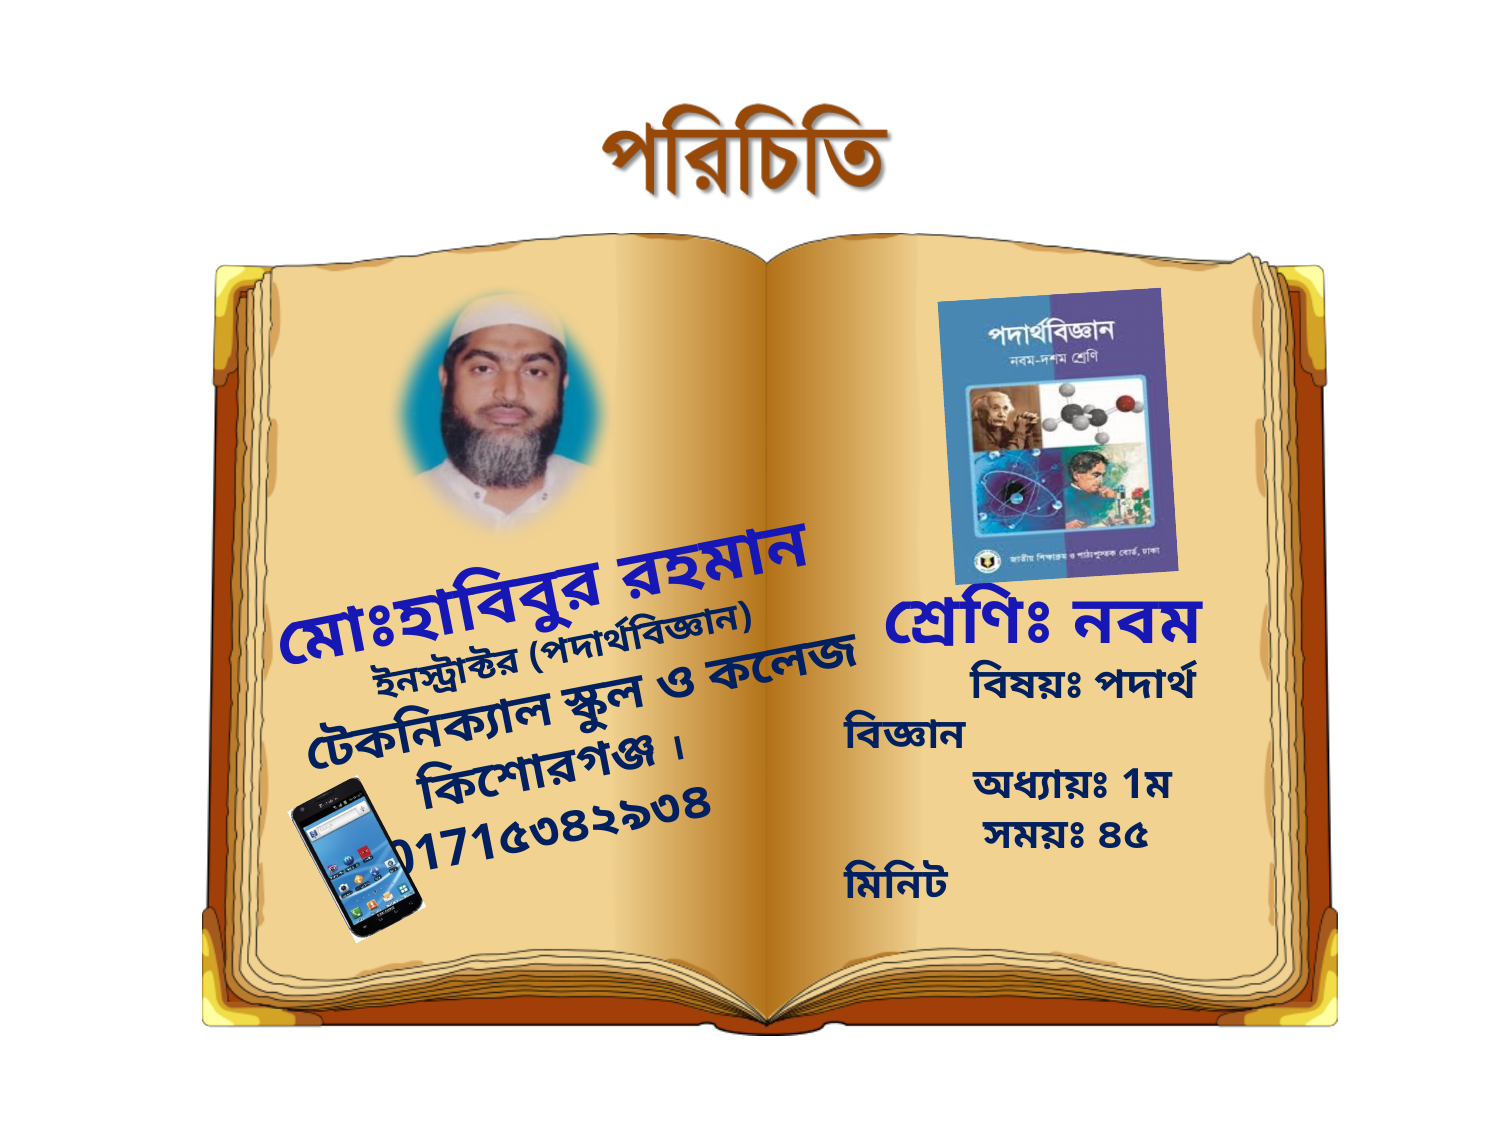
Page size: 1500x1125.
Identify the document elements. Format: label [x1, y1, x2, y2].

picture [587, 92, 901, 208]
picture [202, 233, 1338, 1036]
